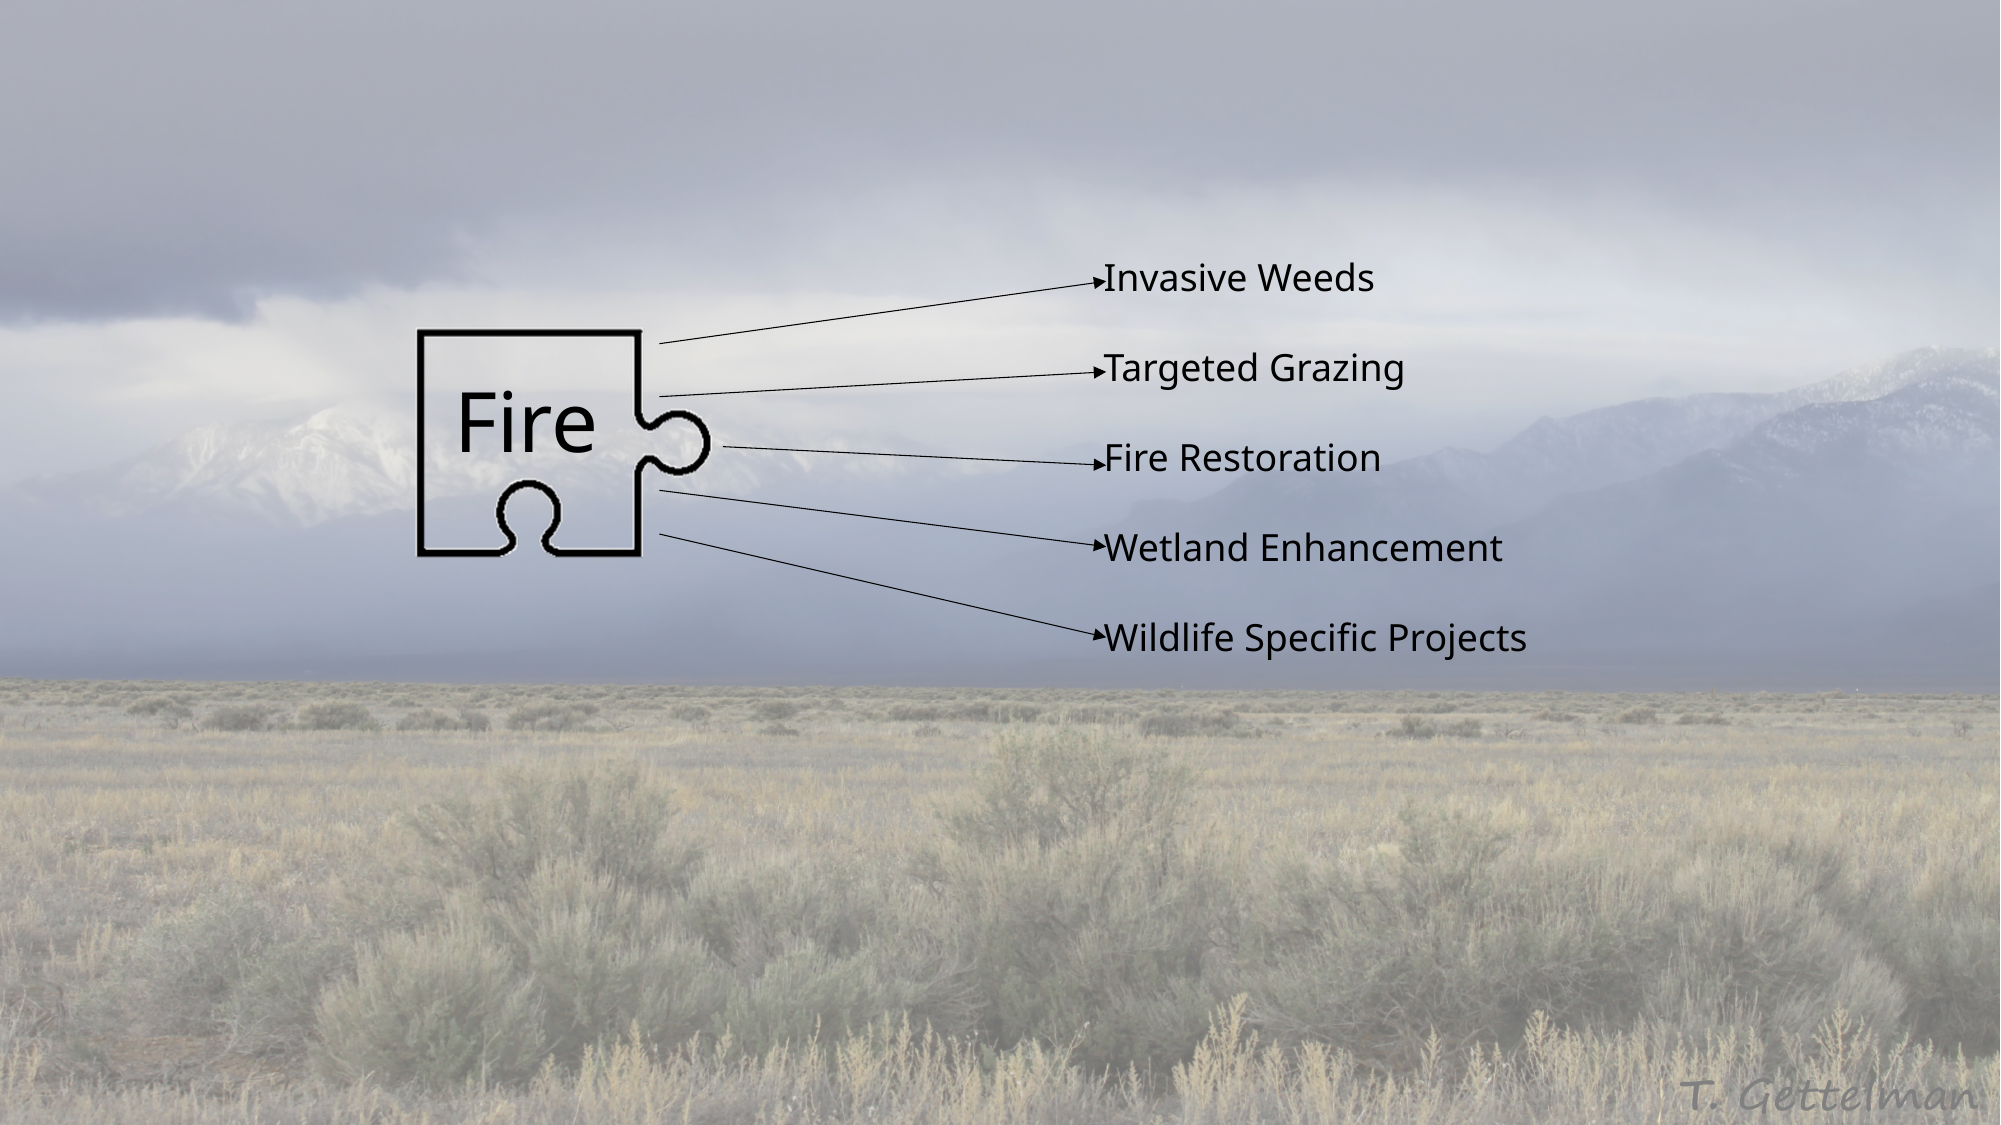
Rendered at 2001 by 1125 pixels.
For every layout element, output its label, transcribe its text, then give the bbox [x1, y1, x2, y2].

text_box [722, 446, 1107, 466]
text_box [659, 281, 1107, 344]
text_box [659, 534, 1107, 638]
text_box Invasive Weeds Targeted Grazing Fire Restoration Wetland Enhancement Wildlife Specific Projects [1089, 247, 1543, 757]
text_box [659, 490, 1107, 534]
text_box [659, 371, 1107, 397]
picture [392, 0, 723, 569]
